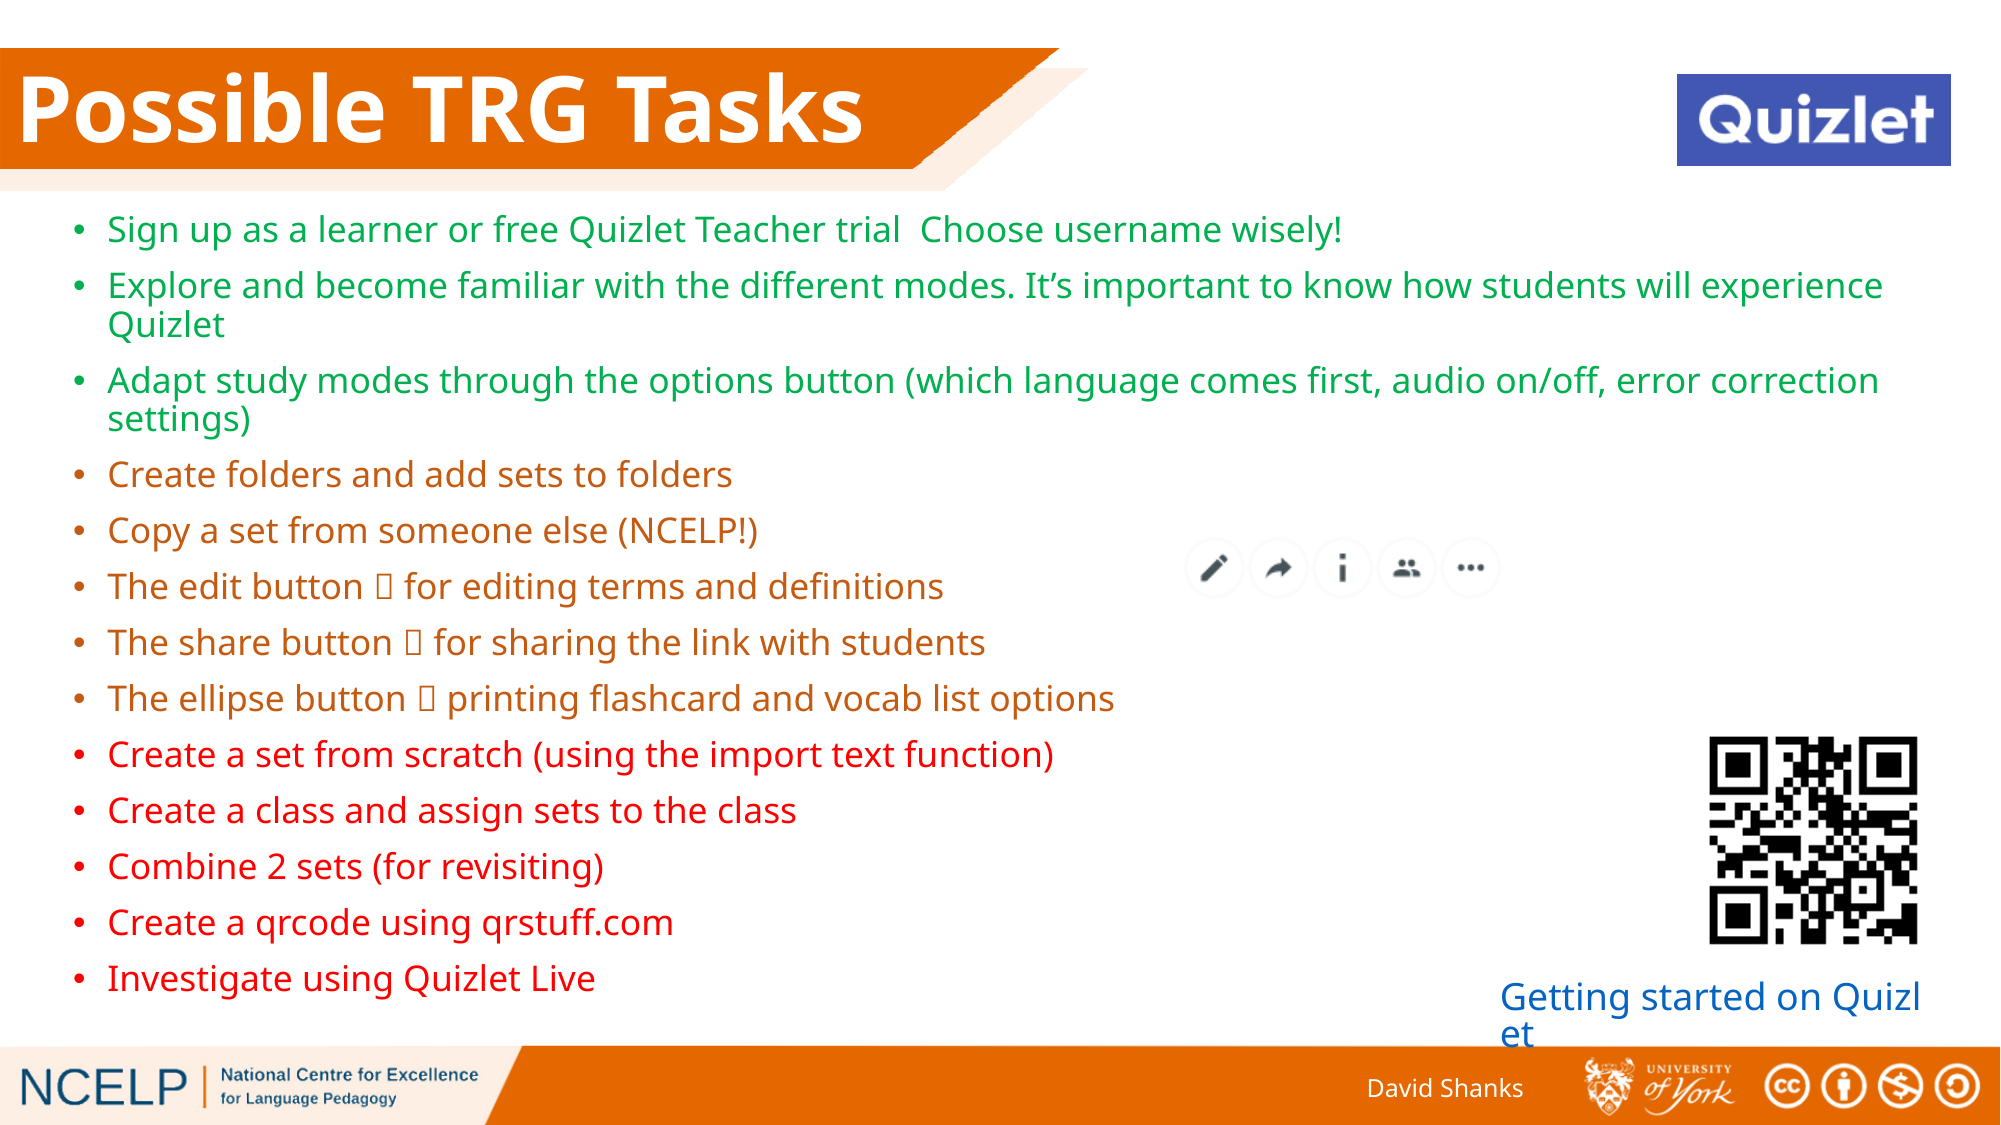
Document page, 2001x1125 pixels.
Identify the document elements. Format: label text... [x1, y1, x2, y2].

list Sign up as a learner or free Quizlet Teacher trial Choose username wisely! Explore and become familiar with the different modes. It’s important to know how students will experience Quizlet Adapt study modes through the options button (which language comes first, audio on/off, error correction settings) Create folders and add sets to folders Copy a set from someone else (NCELP!) The edit button  for editing terms and definitions The share button  for sharing the link with students The ellipse button  printing flashcard and vocab list options Create a set from scratch (using the import text function) Create a class and assign sets to the class Combine 2 sets (for revisiting) Create a qrcode using qrstuff.com Investigate using Quizlet Live [58, 204, 1960, 1012]
text_box David Shanks [1351, 1065, 1678, 1110]
picture [0, 0, 2001, 1125]
text_box Getting started on Quizlet [1484, 965, 1942, 1032]
